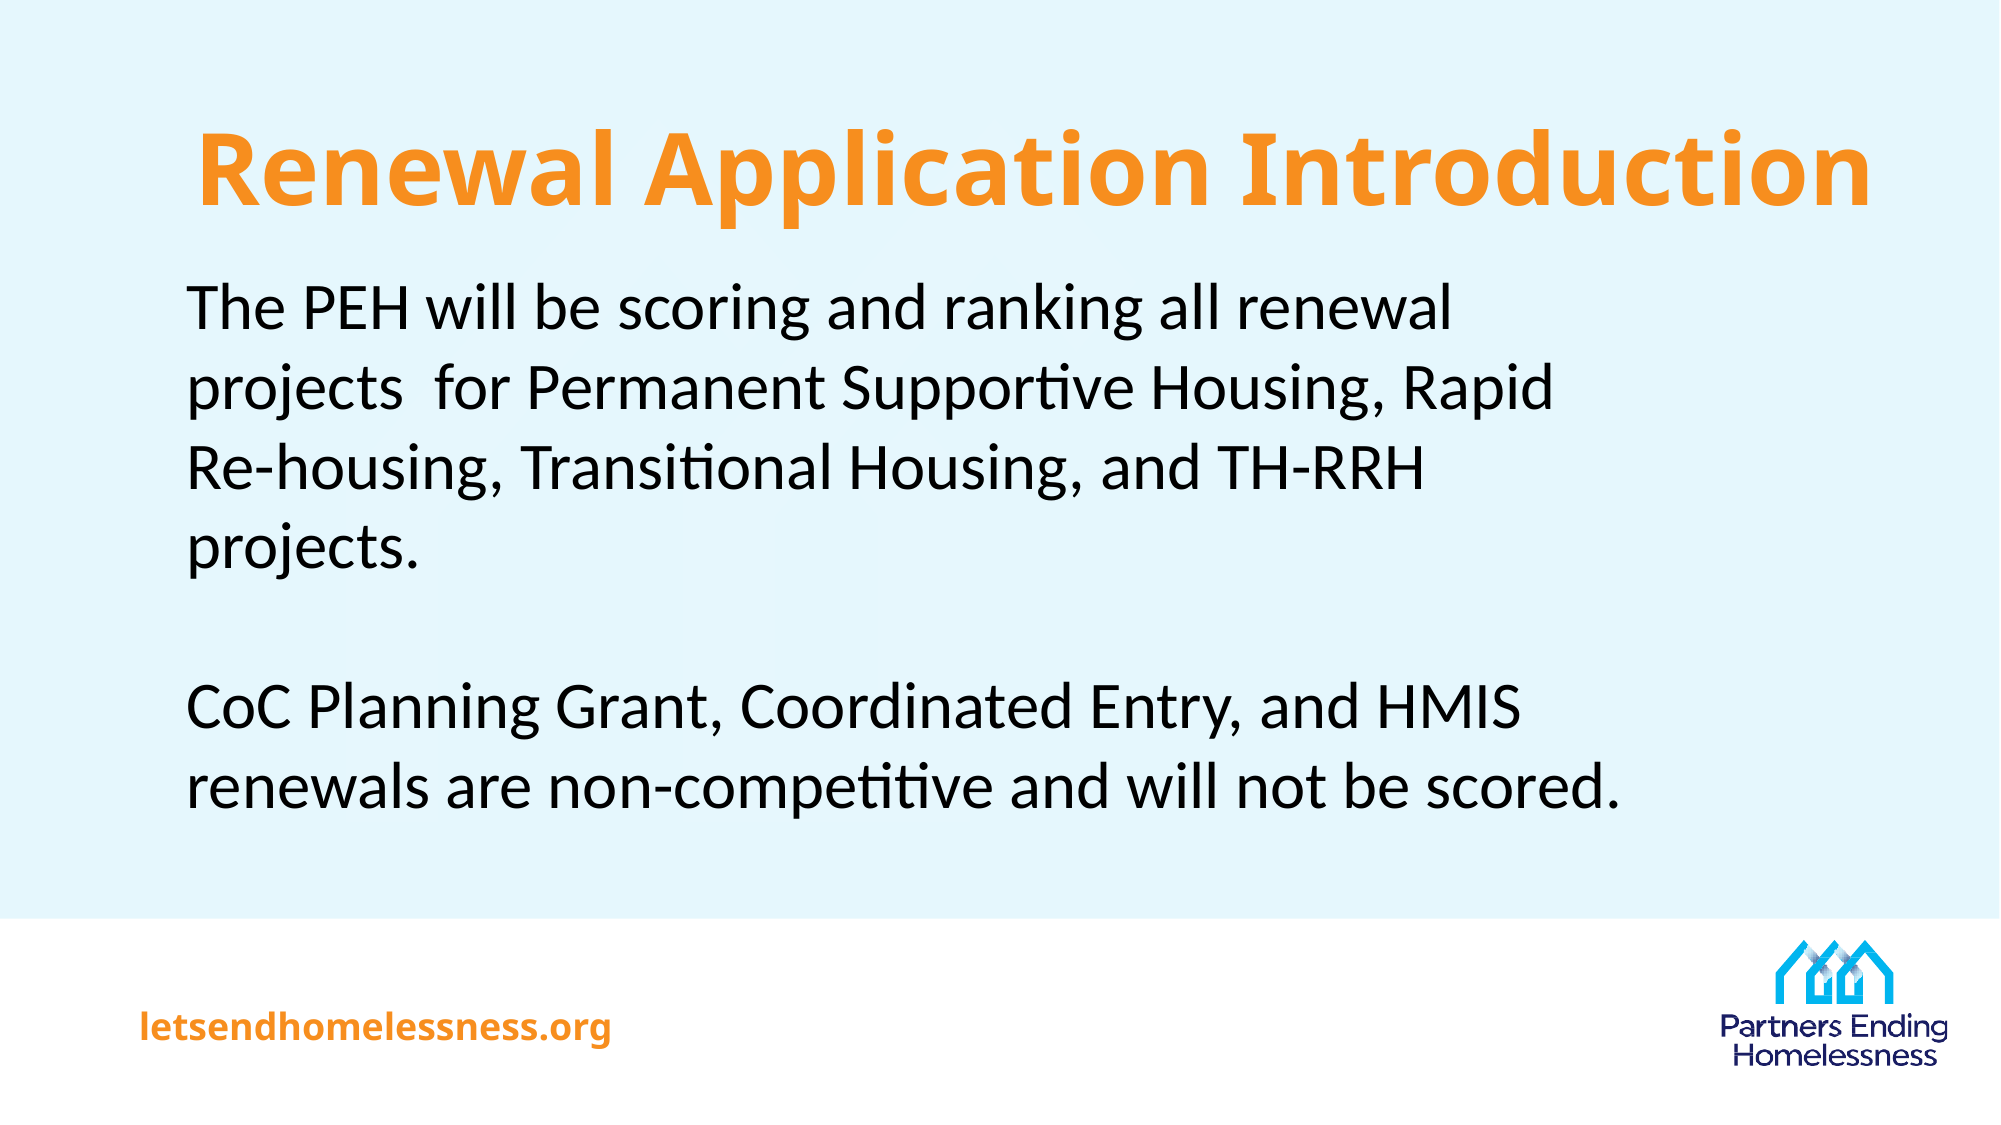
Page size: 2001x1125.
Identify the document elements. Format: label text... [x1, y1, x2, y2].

title Renewal Application Introduction [167, 103, 1925, 294]
text_box [1836, 983, 1863, 1004]
text_box [1775, 939, 1809, 1004]
text_box [1860, 939, 1894, 1004]
text_box [0, 0, 2000, 919]
text_box [1803, 945, 1833, 983]
text_box letsendhomelessness.org [136, 1000, 617, 1048]
text_box [1721, 1014, 1734, 1037]
text_box [1834, 945, 1863, 983]
text_box [1830, 939, 1839, 955]
text_box The PEH will be scoring and ranking all renewal projects for Permanent Supportive Housing, Rapid Re-housing, Transitional Housing, and TH-RRH projects. CoC Planning Grant, Coordinated Entry, and HMIS renewals are non-competitive and will not be scored. [167, 226, 1655, 898]
text_box [1734, 1013, 1948, 1066]
text_box [1806, 983, 1833, 1004]
